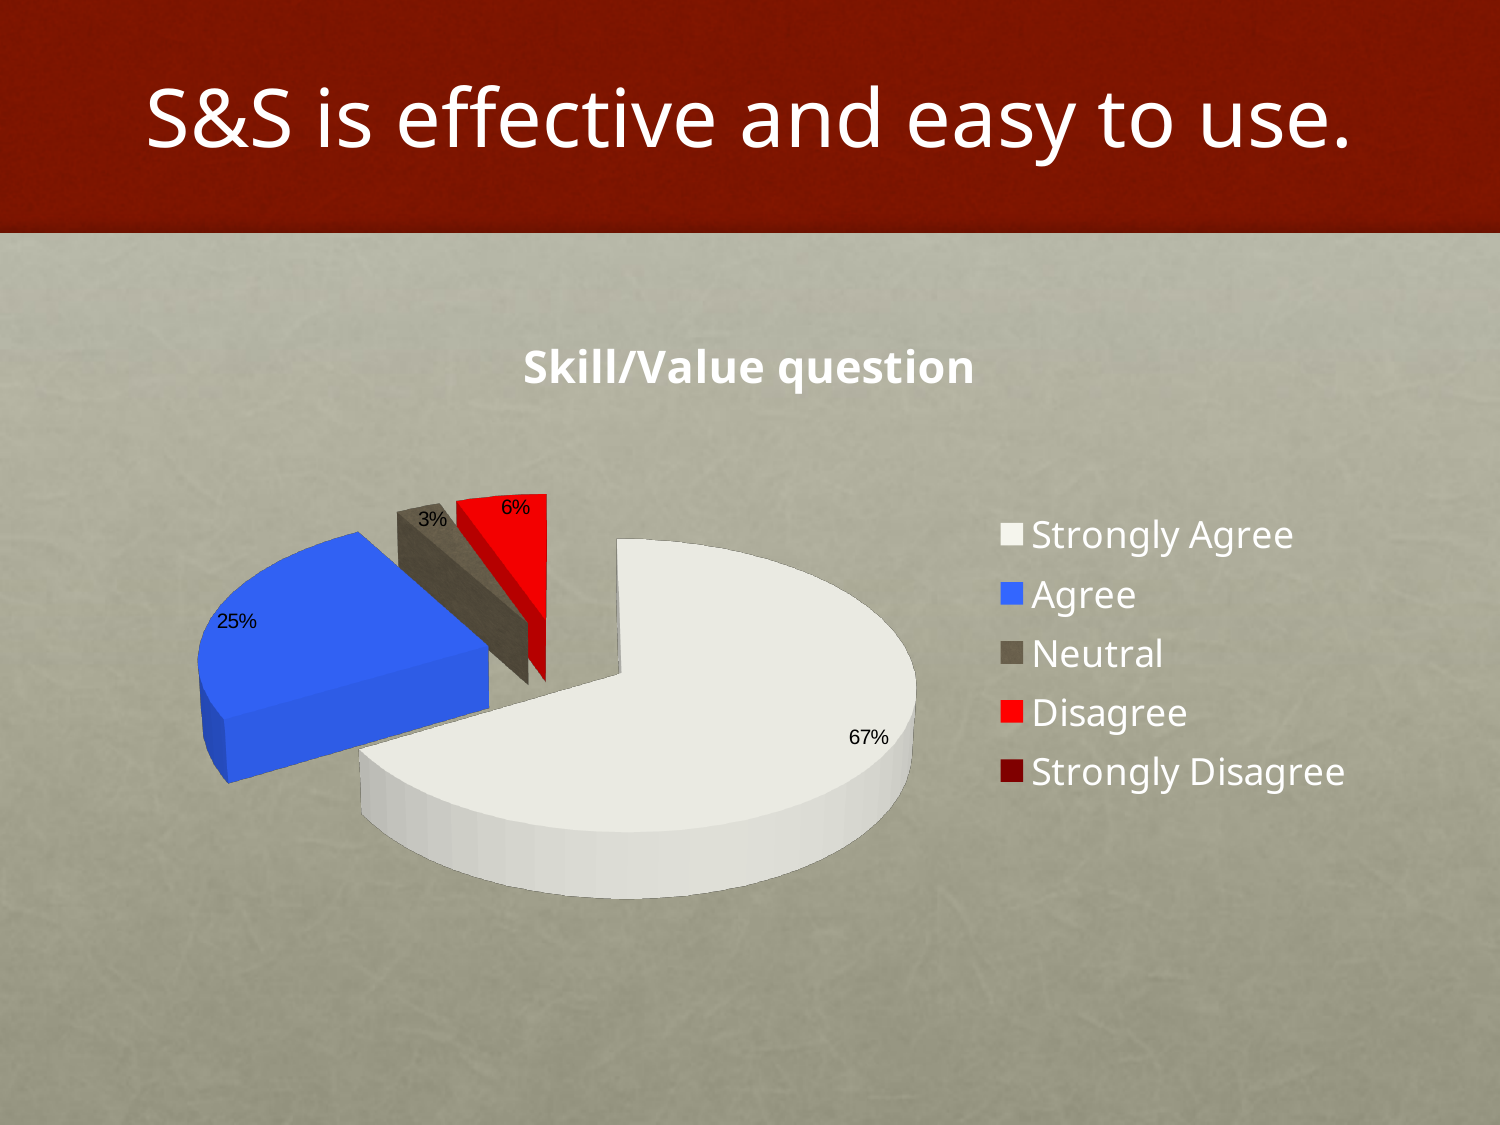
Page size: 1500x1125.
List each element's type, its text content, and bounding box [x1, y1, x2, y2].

chart [127, 299, 1373, 1006]
title S&S is effective and easy to use. [127, 10, 1372, 221]
picture [0, 214, 1500, 1125]
